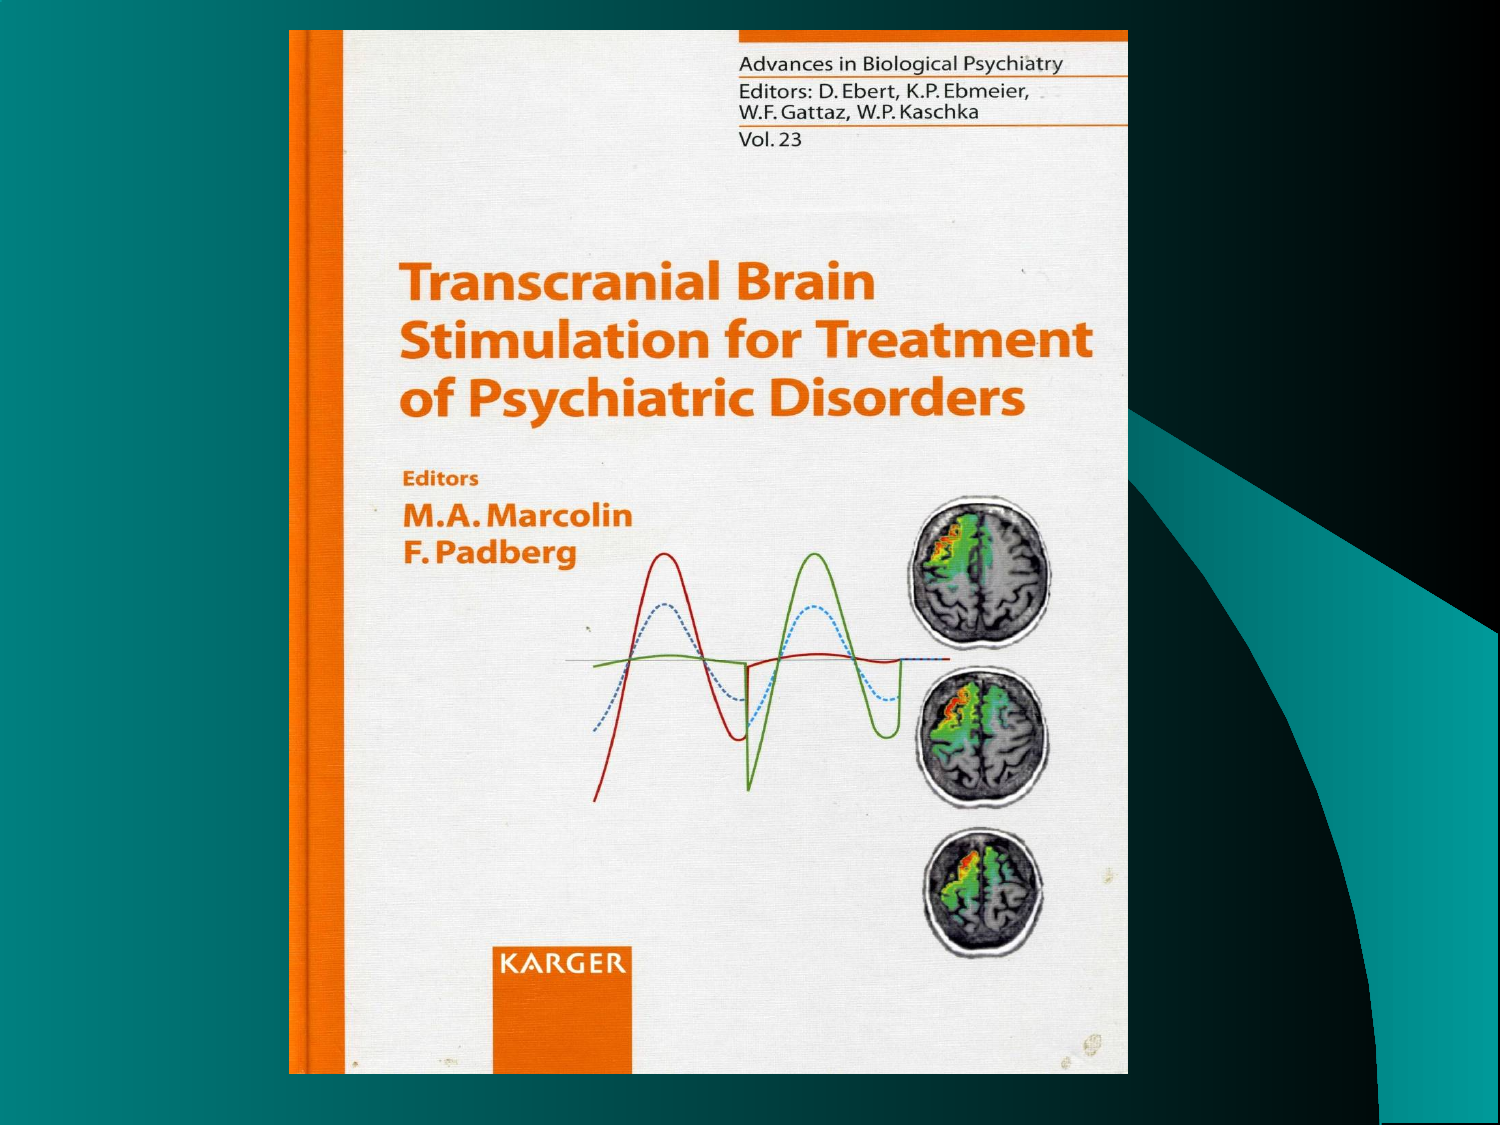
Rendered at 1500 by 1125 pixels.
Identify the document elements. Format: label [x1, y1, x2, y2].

list [289, 30, 1129, 1074]
